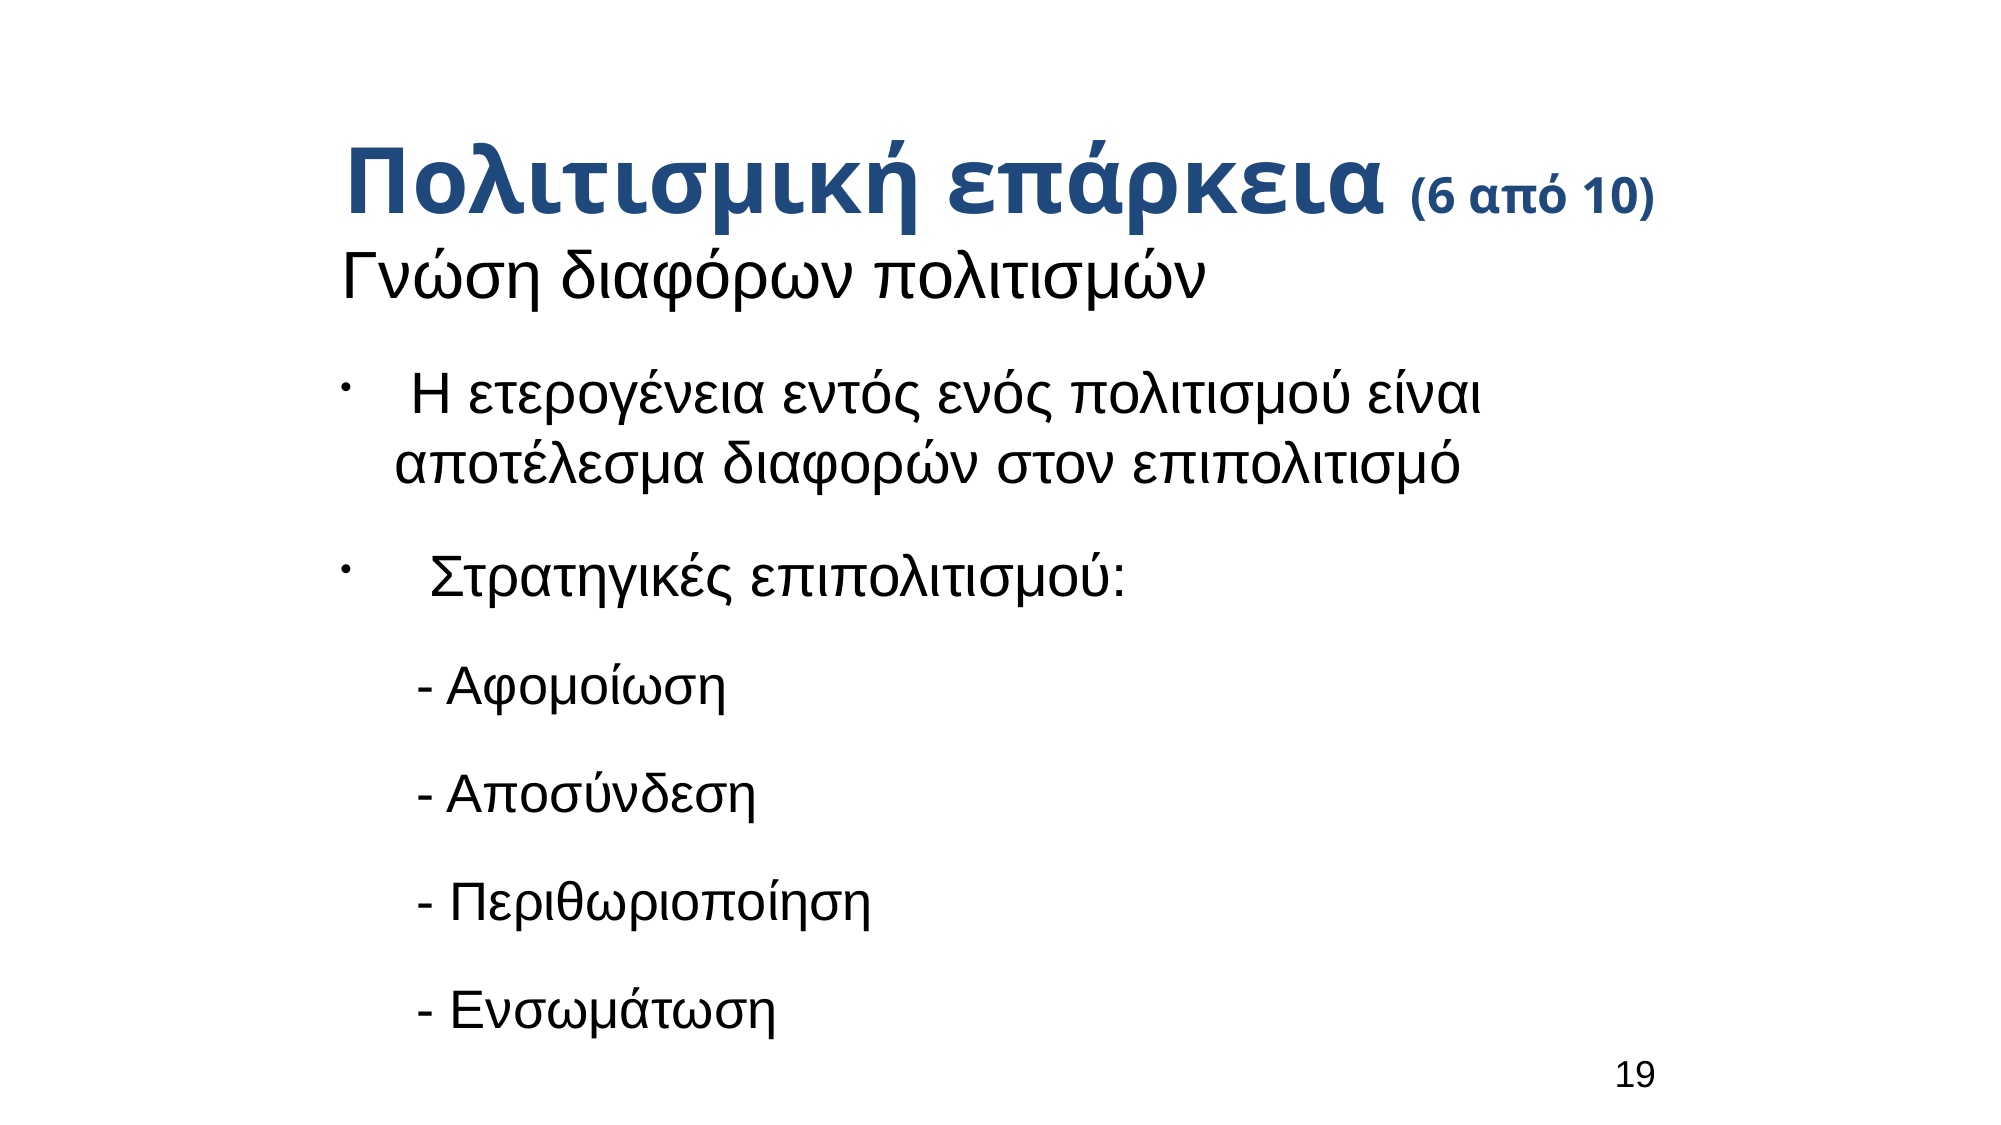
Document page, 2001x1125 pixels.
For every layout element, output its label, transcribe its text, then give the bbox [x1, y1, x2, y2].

text_box Γνώση διαφόρων πολιτισμών Η ετερογένεια εντός ενός πολιτισμού είναι αποτέλεσμα διαφορών στον επιπολιτισμό Στρατηγικές επιπολιτισμού: - Aφομοίωση - Αποσύνδεση - Περιθωριοποίηση - Ενσωμάτωση [324, 224, 1675, 1005]
title Πολιτισμική επάρκεια (6 από 10) [324, 106, 1675, 224]
text_box 19 [1599, 1042, 1675, 1103]
